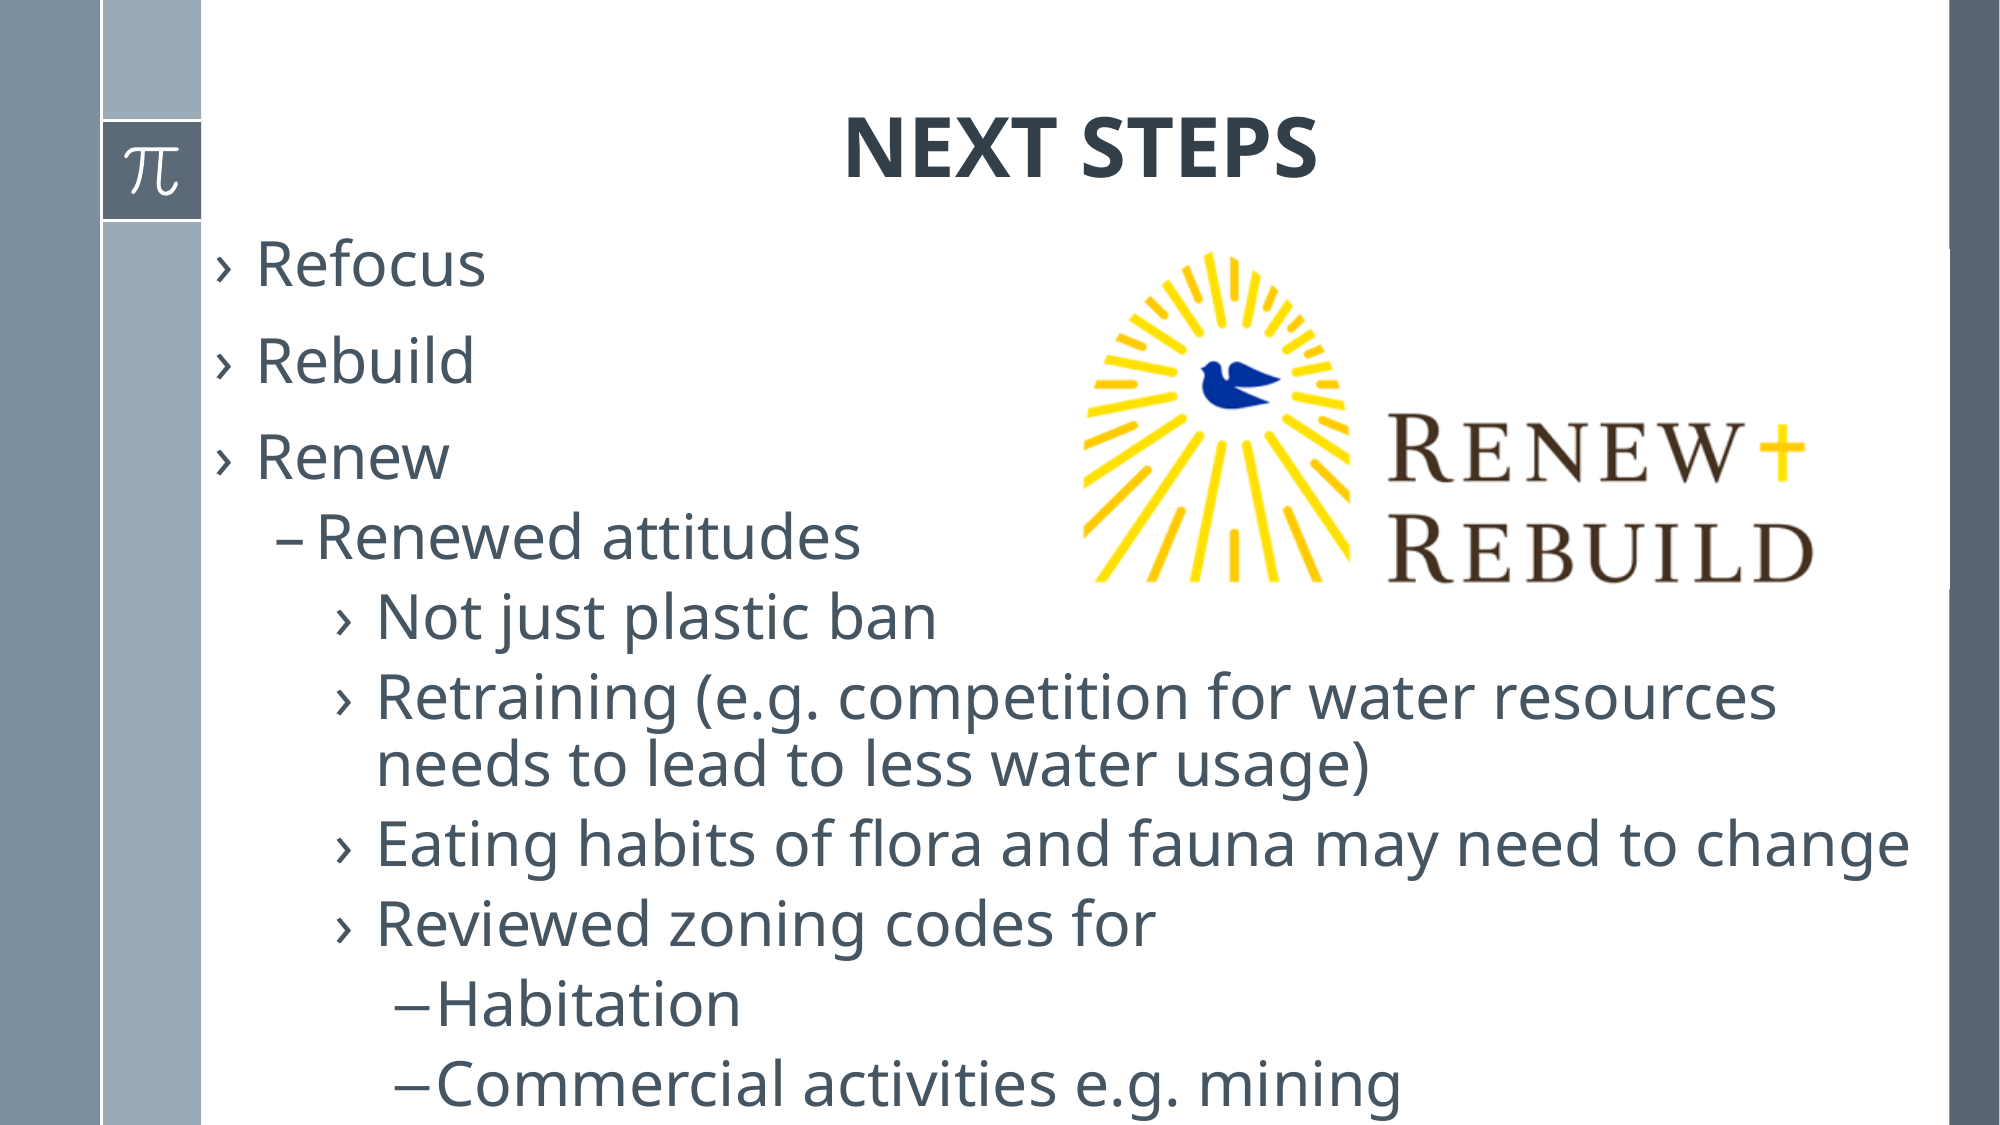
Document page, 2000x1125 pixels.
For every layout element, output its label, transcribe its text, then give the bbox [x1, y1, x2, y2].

picture [1080, 249, 1950, 589]
list Refocus Rebuild Renew Renewed attitudes Not just plastic ban Retraining (e.g. competition for water resources needs to lead to less water usage) Eating habits of flora and fauna may need to change Reviewed zoning codes for Habitation Commercial activities e.g. mining [199, 224, 1950, 1013]
title NEXT STEPS [277, 0, 1883, 204]
